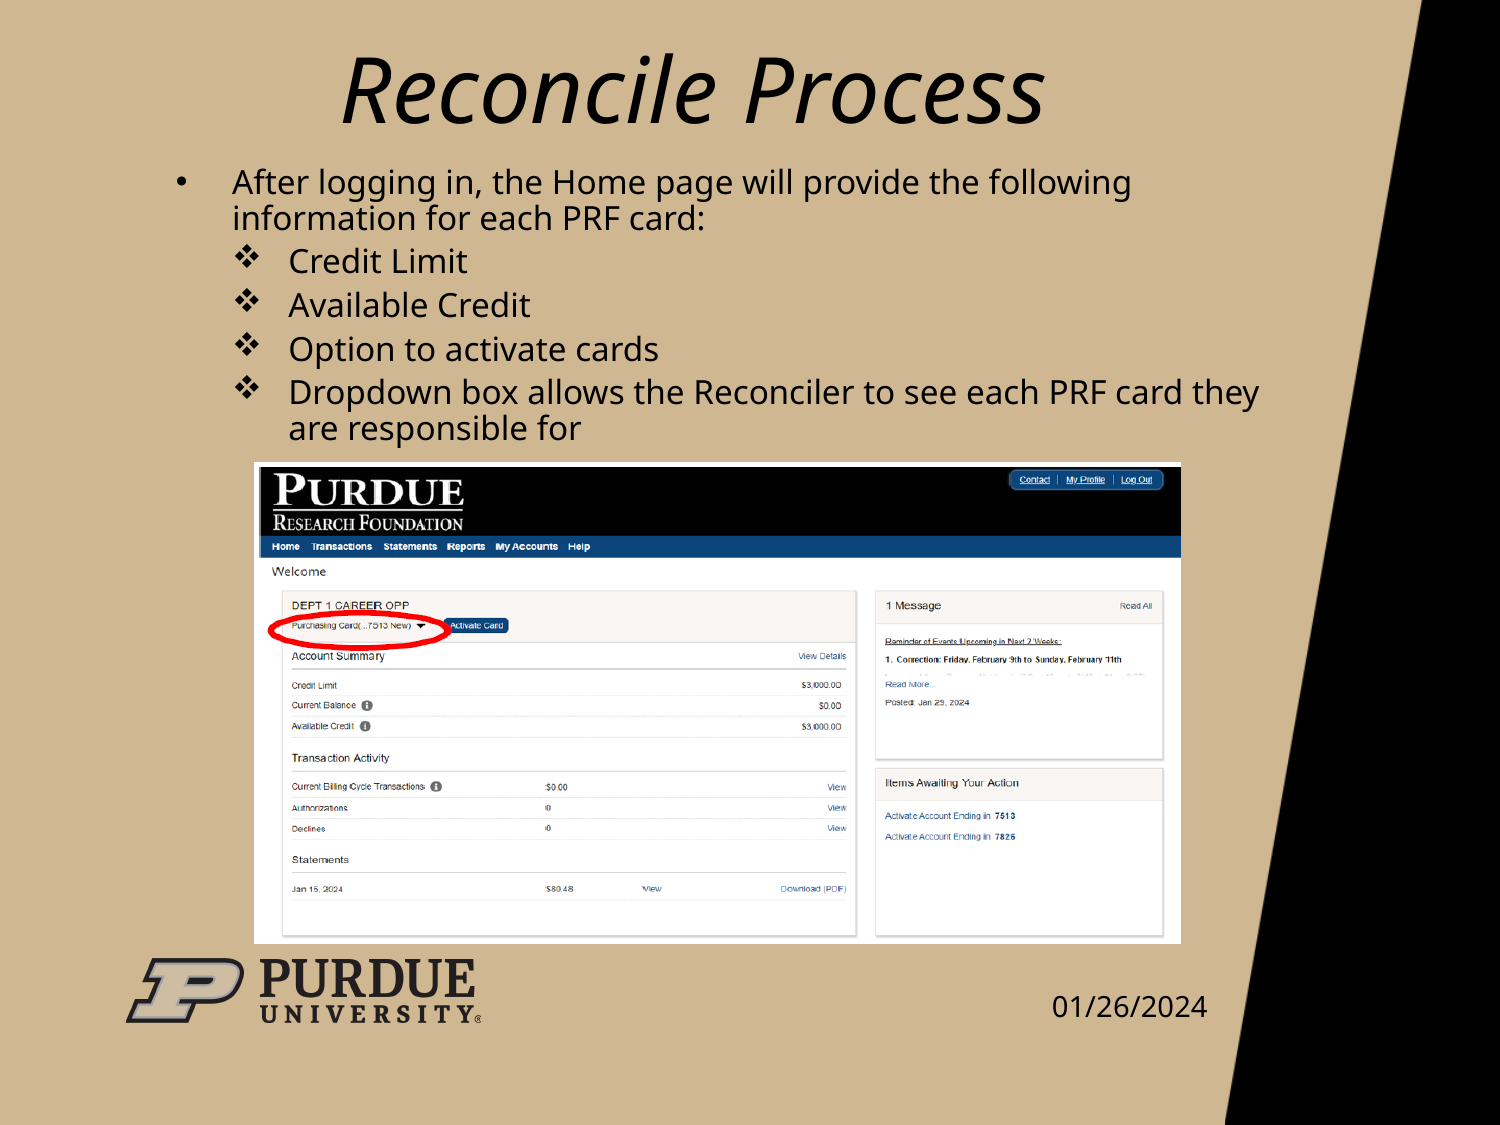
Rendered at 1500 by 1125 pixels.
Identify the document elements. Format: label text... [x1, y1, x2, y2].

picture [254, 462, 1181, 945]
list After logging in, the Home page will provide the following information for each PRF card: Credit Limit Available Credit Option to activate cards Dropdown box allows the Reconciler to see each PRF card they are responsible for [104, 157, 1283, 592]
text_box 01/26/2024 [1036, 985, 1226, 1033]
title Reconcile Process [62, 46, 1325, 142]
